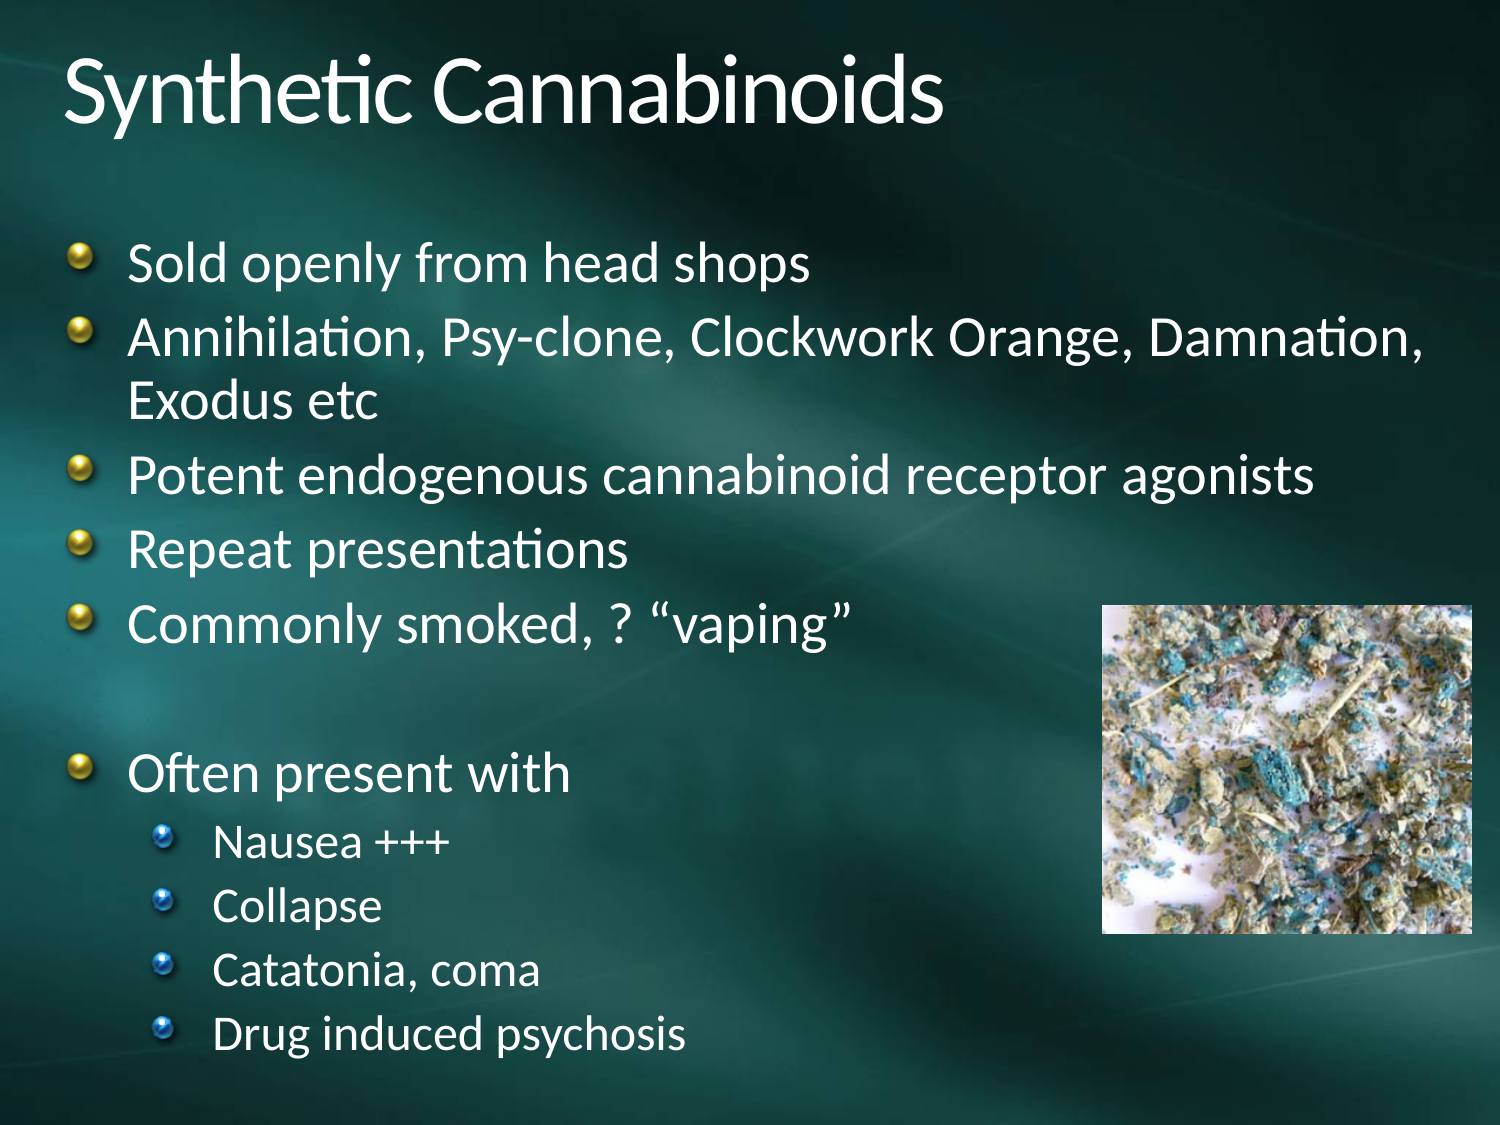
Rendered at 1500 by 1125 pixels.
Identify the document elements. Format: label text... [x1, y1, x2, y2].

list Sold openly from head shops Annihilation, Psy-clone, Clockwork Orange, Damnation, Exodus etc Potent endogenous cannabinoid receptor agonists Repeat presentations Commonly smoked, ? “vaping” Often present with Nausea +++ Collapse Catatonia, coma Drug induced psychosis [62, 231, 1438, 595]
picture [0, 0, 1500, 1125]
title Synthetic Cannabinoids [62, 37, 1438, 147]
